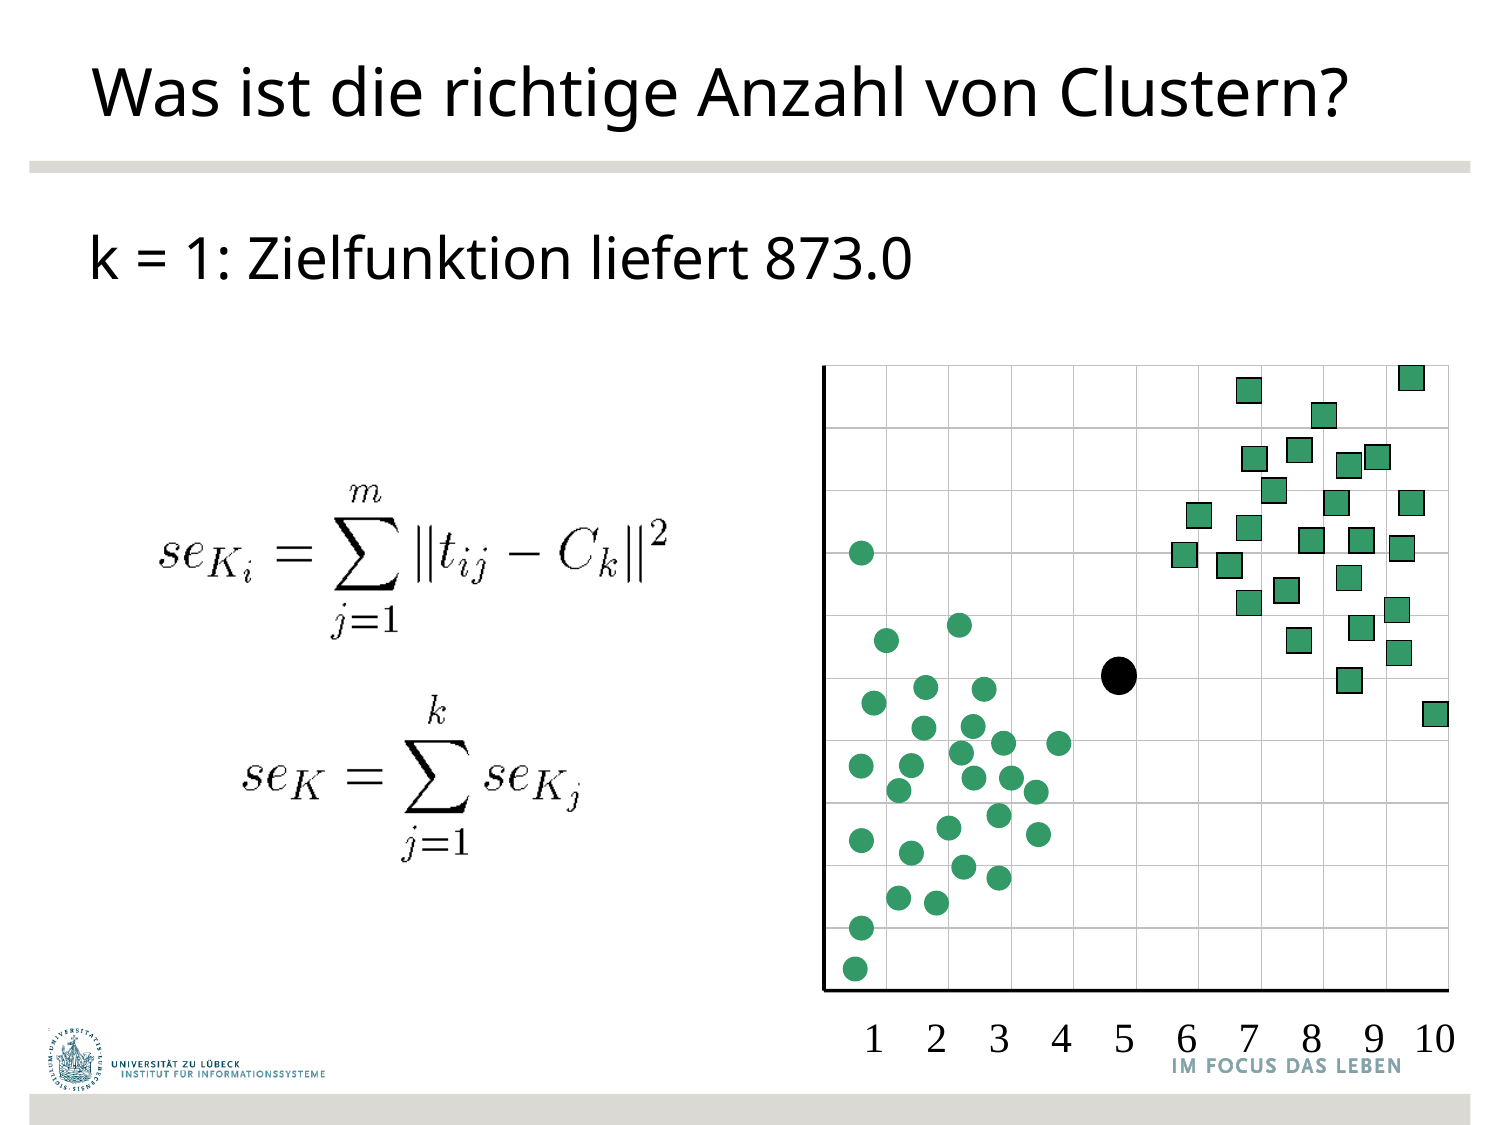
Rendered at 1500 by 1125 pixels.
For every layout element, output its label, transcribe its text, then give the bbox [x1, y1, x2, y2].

text_box [1011, 365, 1073, 428]
text_box [1198, 866, 1261, 928]
text_box 2 [911, 1003, 963, 1068]
text_box [1261, 679, 1323, 741]
text_box [1323, 679, 1386, 741]
text_box 10 [1399, 1003, 1471, 1068]
text_box [1011, 803, 1073, 866]
text_box [824, 428, 886, 491]
text_box [824, 365, 886, 428]
text_box [960, 714, 986, 740]
text_box [1136, 679, 1198, 741]
text_box [1073, 803, 1136, 866]
text_box [1136, 491, 1198, 553]
text_box [998, 765, 1024, 791]
text_box [1311, 403, 1337, 429]
text_box [824, 491, 886, 553]
text_box [1286, 628, 1312, 654]
text_box [886, 553, 948, 616]
text_box [1423, 701, 1449, 727]
text_box [898, 840, 924, 866]
text_box [886, 679, 948, 741]
text_box [1136, 553, 1198, 616]
text_box 5 [1099, 1003, 1150, 1068]
text_box [1073, 679, 1136, 741]
text_box [848, 915, 874, 941]
text_box [1323, 553, 1386, 616]
text_box [1323, 741, 1386, 803]
text_box [1136, 928, 1198, 990]
text_box Was ist die richtige Anzahl von Clustern? [76, 42, 1427, 126]
text_box [1386, 803, 1449, 866]
text_box [1348, 528, 1374, 554]
text_box [1198, 616, 1261, 679]
text_box [1386, 553, 1449, 616]
text_box [936, 815, 962, 841]
text_box [1073, 553, 1136, 616]
text_box [1198, 679, 1261, 741]
text_box [1261, 478, 1287, 504]
text_box [948, 428, 1011, 491]
text_box [1136, 428, 1198, 491]
text_box [1011, 679, 1073, 741]
text_box [1261, 428, 1323, 491]
text_box [1273, 578, 1299, 604]
text_box [923, 890, 949, 916]
text_box [1386, 428, 1449, 491]
text_box [1386, 365, 1449, 428]
text_box [1011, 866, 1073, 928]
text_box [986, 803, 1012, 829]
text_box [1261, 866, 1323, 928]
text_box [1198, 491, 1261, 553]
text_box [1011, 741, 1073, 803]
text_box [1323, 803, 1386, 866]
text_box [1386, 679, 1449, 741]
text_box [1136, 803, 1198, 866]
text_box [1241, 446, 1267, 472]
text_box [886, 365, 948, 428]
text_box [824, 803, 886, 866]
text_box [1386, 928, 1449, 990]
text_box [991, 730, 1017, 756]
text_box [948, 679, 1011, 741]
text_box [1073, 428, 1136, 491]
text_box [824, 679, 886, 741]
text_box [1386, 741, 1449, 803]
text_box [948, 491, 1011, 553]
text_box [1198, 928, 1261, 990]
text_box [1073, 616, 1136, 679]
text_box 7 [1224, 1003, 1275, 1068]
text_box [1136, 616, 1198, 679]
text_box 1 [849, 1003, 900, 1068]
text_box 4 [1036, 1003, 1088, 1068]
text_box [1236, 590, 1262, 616]
text_box [886, 928, 948, 990]
text_box [1136, 866, 1198, 928]
text_box [1236, 515, 1262, 541]
text_box [1386, 491, 1449, 553]
text_box [1386, 866, 1449, 928]
text_box [1323, 365, 1386, 428]
text_box [873, 628, 899, 654]
text_box [1336, 565, 1362, 591]
text_box [886, 616, 948, 679]
text_box [886, 741, 948, 803]
text_box [1323, 428, 1386, 491]
text_box [948, 365, 1011, 428]
text_box [1198, 428, 1261, 491]
text_box [1398, 490, 1424, 516]
text_box [1287, 437, 1313, 463]
text_box [1261, 928, 1323, 990]
text_box [898, 753, 924, 779]
text_box [1386, 640, 1412, 666]
text_box [1011, 616, 1073, 679]
text_box [824, 553, 886, 616]
text_box [848, 753, 874, 779]
text_box [1389, 536, 1415, 562]
text_box [948, 616, 1011, 679]
text_box [1198, 741, 1261, 803]
text_box [1011, 491, 1073, 553]
text_box [1323, 490, 1349, 516]
text_box [886, 491, 948, 553]
text_box [1073, 741, 1136, 803]
text_box [961, 765, 987, 791]
text_box [1198, 553, 1261, 616]
text_box [1323, 866, 1386, 928]
text_box [1046, 730, 1072, 756]
text_box [824, 616, 886, 679]
text_box k = 1: Zielfunktion liefert 873.0 [74, 213, 929, 299]
text_box 3 [973, 1003, 1025, 1068]
text_box [1348, 615, 1374, 641]
text_box [848, 828, 874, 854]
text_box [948, 866, 1011, 928]
text_box [848, 540, 874, 566]
text_box [1261, 365, 1323, 428]
text_box [1386, 616, 1449, 679]
text_box [1398, 365, 1424, 391]
text_box [911, 715, 937, 741]
text_box [1336, 453, 1362, 479]
text_box [948, 928, 1011, 990]
text_box [1073, 365, 1136, 428]
text_box [1011, 553, 1073, 616]
text_box [1073, 491, 1136, 553]
text_box [842, 956, 868, 982]
text_box [1011, 928, 1073, 990]
text_box [913, 675, 939, 700]
text_box [1216, 553, 1242, 579]
text_box [1298, 528, 1324, 554]
text_box [948, 740, 974, 766]
text_box [886, 428, 948, 491]
text_box [824, 866, 886, 928]
text_box [861, 690, 887, 716]
text_box [1198, 365, 1261, 428]
text_box [1261, 741, 1323, 803]
text_box [946, 612, 972, 638]
text_box [824, 741, 886, 803]
text_box [1073, 928, 1136, 990]
text_box [1261, 553, 1323, 616]
text_box [886, 803, 948, 866]
text_box [1323, 616, 1386, 679]
text_box [886, 866, 948, 928]
text_box [1323, 928, 1386, 990]
text_box [886, 885, 912, 911]
text_box [951, 854, 977, 880]
text_box [1236, 378, 1262, 404]
text_box [948, 803, 1011, 866]
text_box [948, 553, 1011, 616]
text_box 6 [1161, 1003, 1213, 1068]
text_box [1323, 491, 1386, 553]
picture [1173, 1058, 1400, 1073]
text_box [1186, 503, 1212, 529]
text_box [1136, 365, 1198, 428]
text_box [824, 928, 886, 990]
text_box [1073, 866, 1136, 928]
text_box [1023, 779, 1049, 805]
text_box [1101, 656, 1137, 696]
text_box [1136, 741, 1198, 803]
text_box [1261, 803, 1323, 866]
text_box [986, 865, 1012, 891]
text_box [1026, 822, 1052, 848]
text_box [948, 741, 1011, 803]
text_box [1261, 491, 1323, 553]
text_box [1384, 597, 1410, 623]
text_box 9 [1348, 1003, 1399, 1068]
text_box [1261, 616, 1323, 679]
text_box [1337, 668, 1362, 694]
text_box [1011, 428, 1073, 491]
text_box 8 [1286, 1003, 1338, 1068]
text_box [1171, 542, 1197, 568]
picture [74, 461, 739, 896]
text_box [1365, 444, 1391, 470]
text_box [886, 778, 912, 804]
text_box [971, 676, 997, 702]
text_box [1198, 803, 1261, 866]
